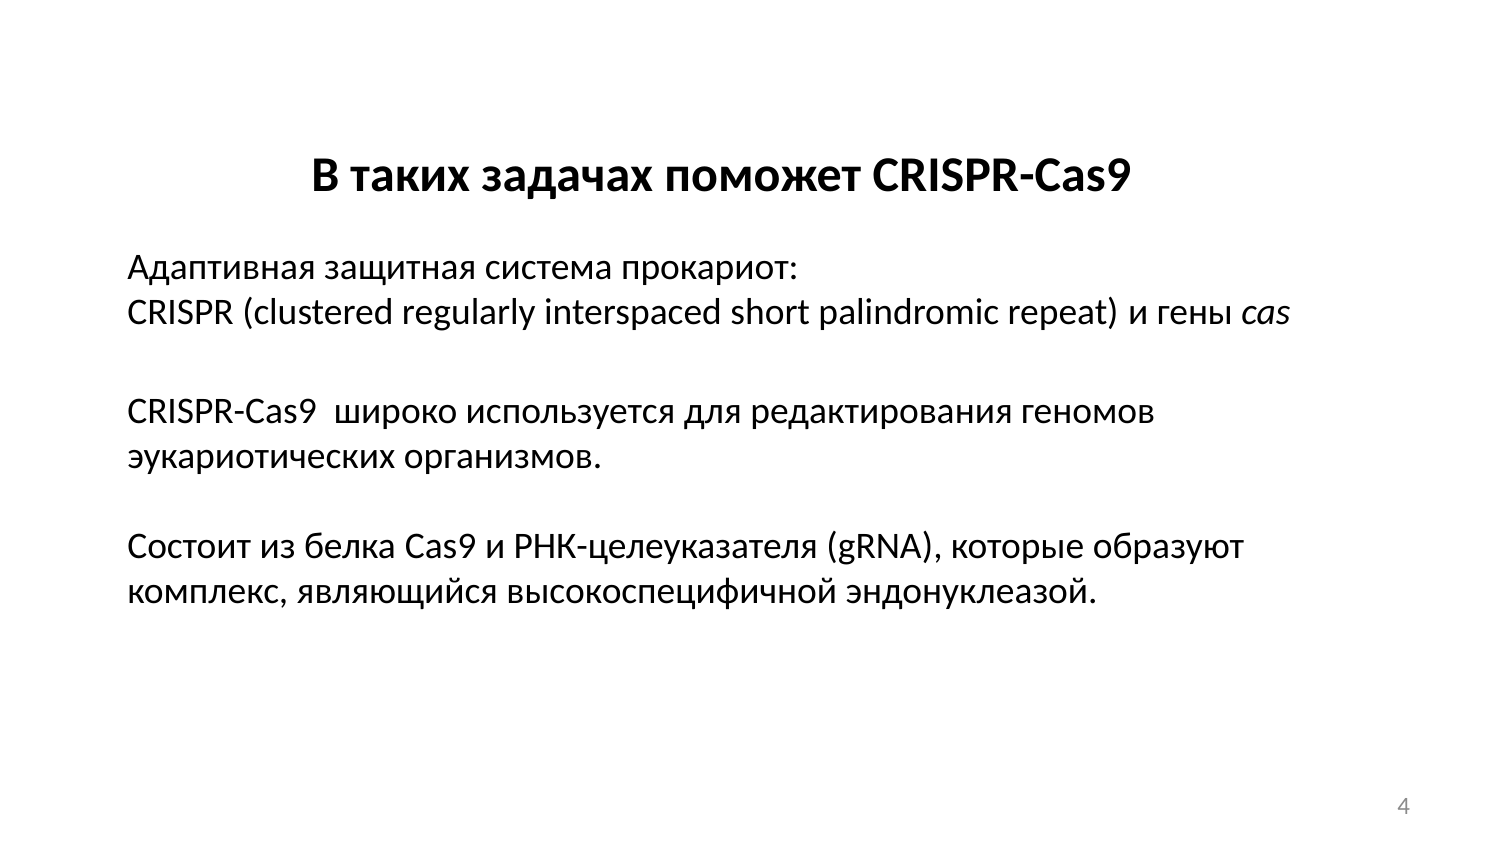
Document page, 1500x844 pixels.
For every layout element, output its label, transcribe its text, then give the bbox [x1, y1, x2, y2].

text_box Состоит из белка Cas9 и РНК-целеуказателя (gRNA), которые образуют комплекс, являющийся высокоспецифичной эндонуклеазой. [112, 513, 1363, 619]
text_box В таких задачах поможет CRISPR-Cas9 [296, 133, 1146, 209]
text_box CRISPR-Cas9 широко используется для редактирования геномов эукариотических организмов. [112, 378, 1363, 484]
text_box Адаптивная защитная система прокариот: CRISPR (clustered regularly interspaced short palindromic repeat) и гены cas [112, 234, 1363, 340]
slide_number 4 [1074, 782, 1425, 827]
